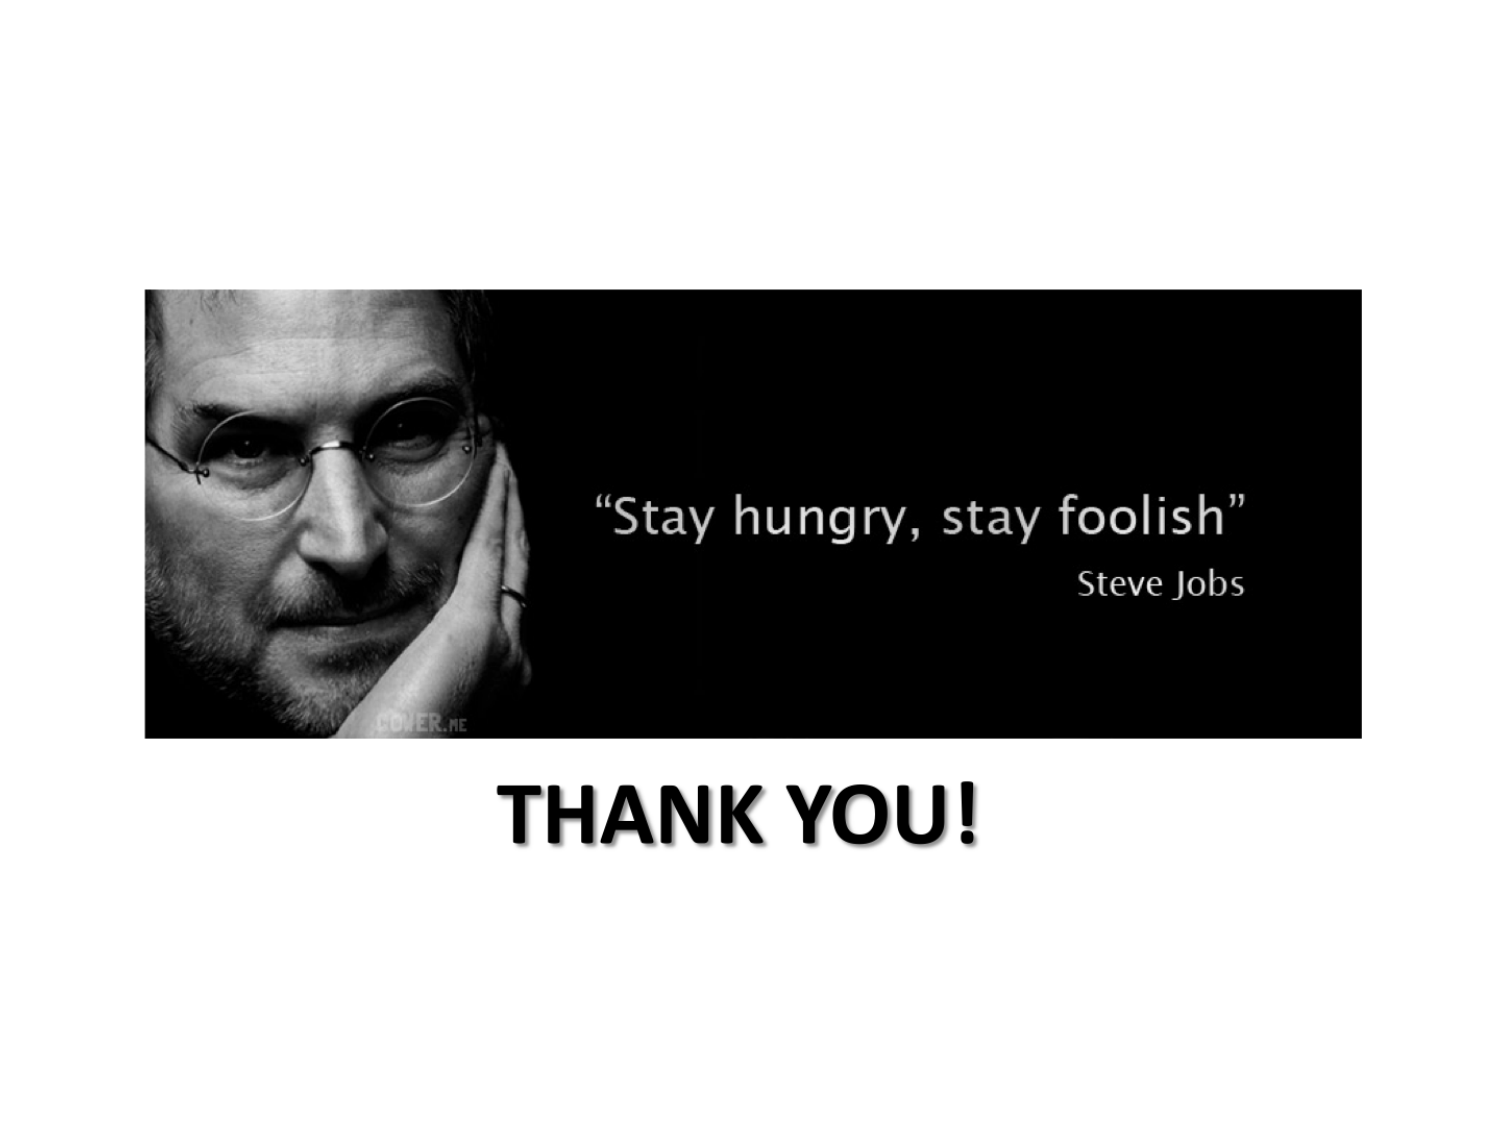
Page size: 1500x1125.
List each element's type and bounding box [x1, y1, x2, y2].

picture [112, 251, 1388, 872]
